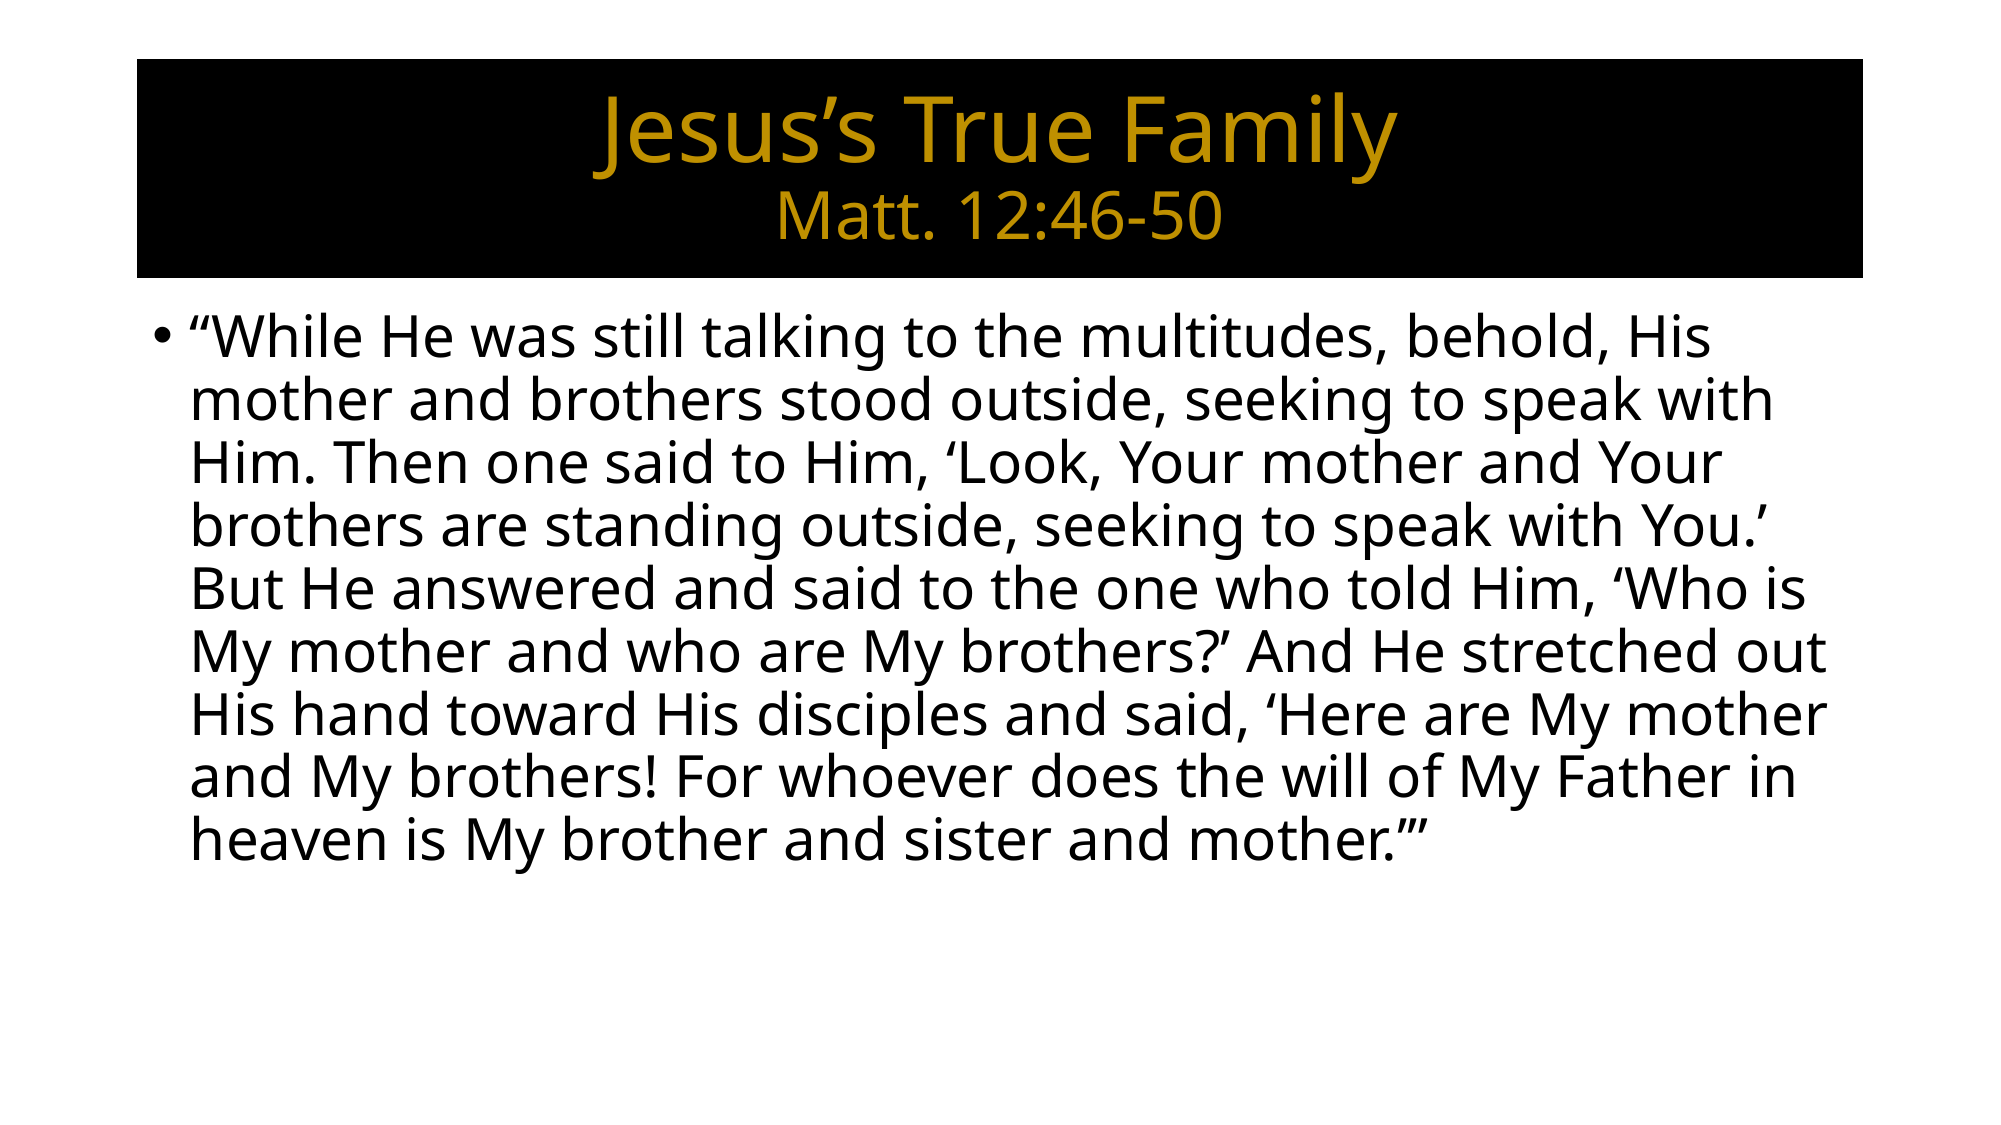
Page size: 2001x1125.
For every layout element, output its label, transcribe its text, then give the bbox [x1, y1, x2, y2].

list “While He was still talking to the multitudes, behold, His mother and brothers stood outside, seeking to speak with Him. Then one said to Him, ‘Look, Your mother and Your brothers are standing outside, seeking to speak with You.’ But He answered and said to the one who told Him, ‘Who is My mother and who are My brothers?’ And He stretched out His hand toward His disciples and said, ‘Here are My mother and My brothers! For whoever does the will of My Father in heaven is My brother and sister and mother.’” [137, 299, 1863, 1014]
title Jesus’s True Family Matt. 12:46-50 [137, 59, 1863, 278]
